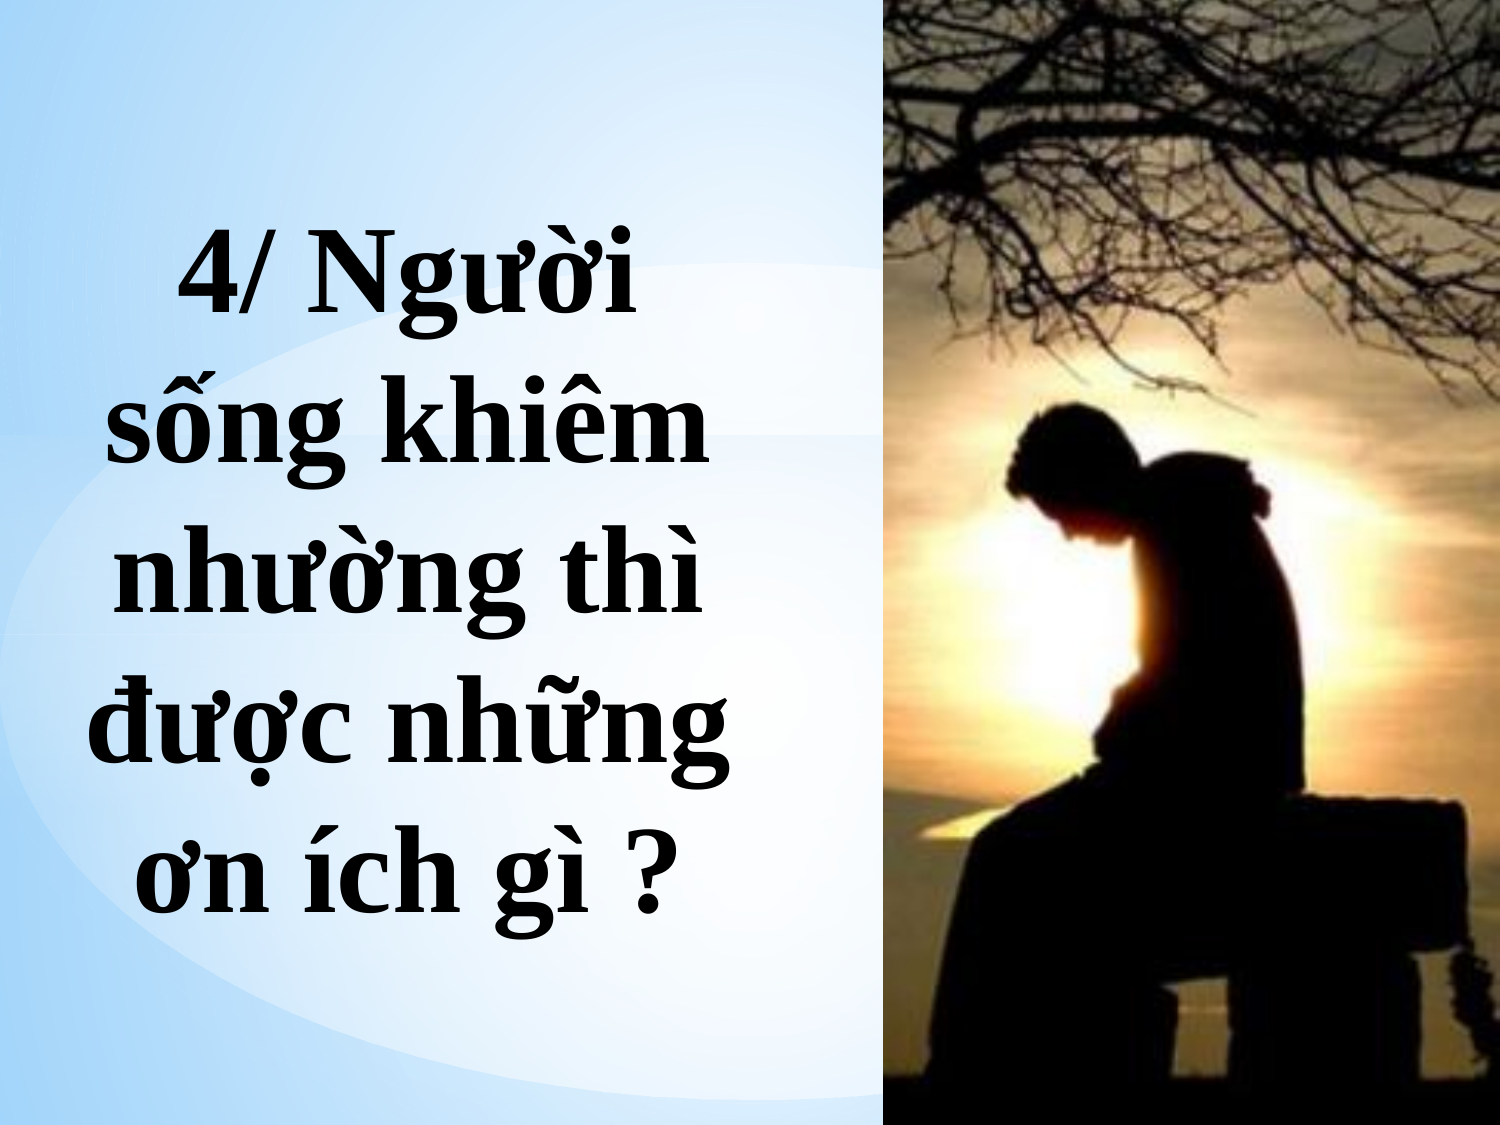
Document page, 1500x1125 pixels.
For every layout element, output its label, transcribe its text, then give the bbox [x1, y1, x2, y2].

text_box 4/ Người sống khiêm nhường thì được những ơn ích gì ? [66, 180, 750, 945]
picture [883, 0, 1500, 1125]
